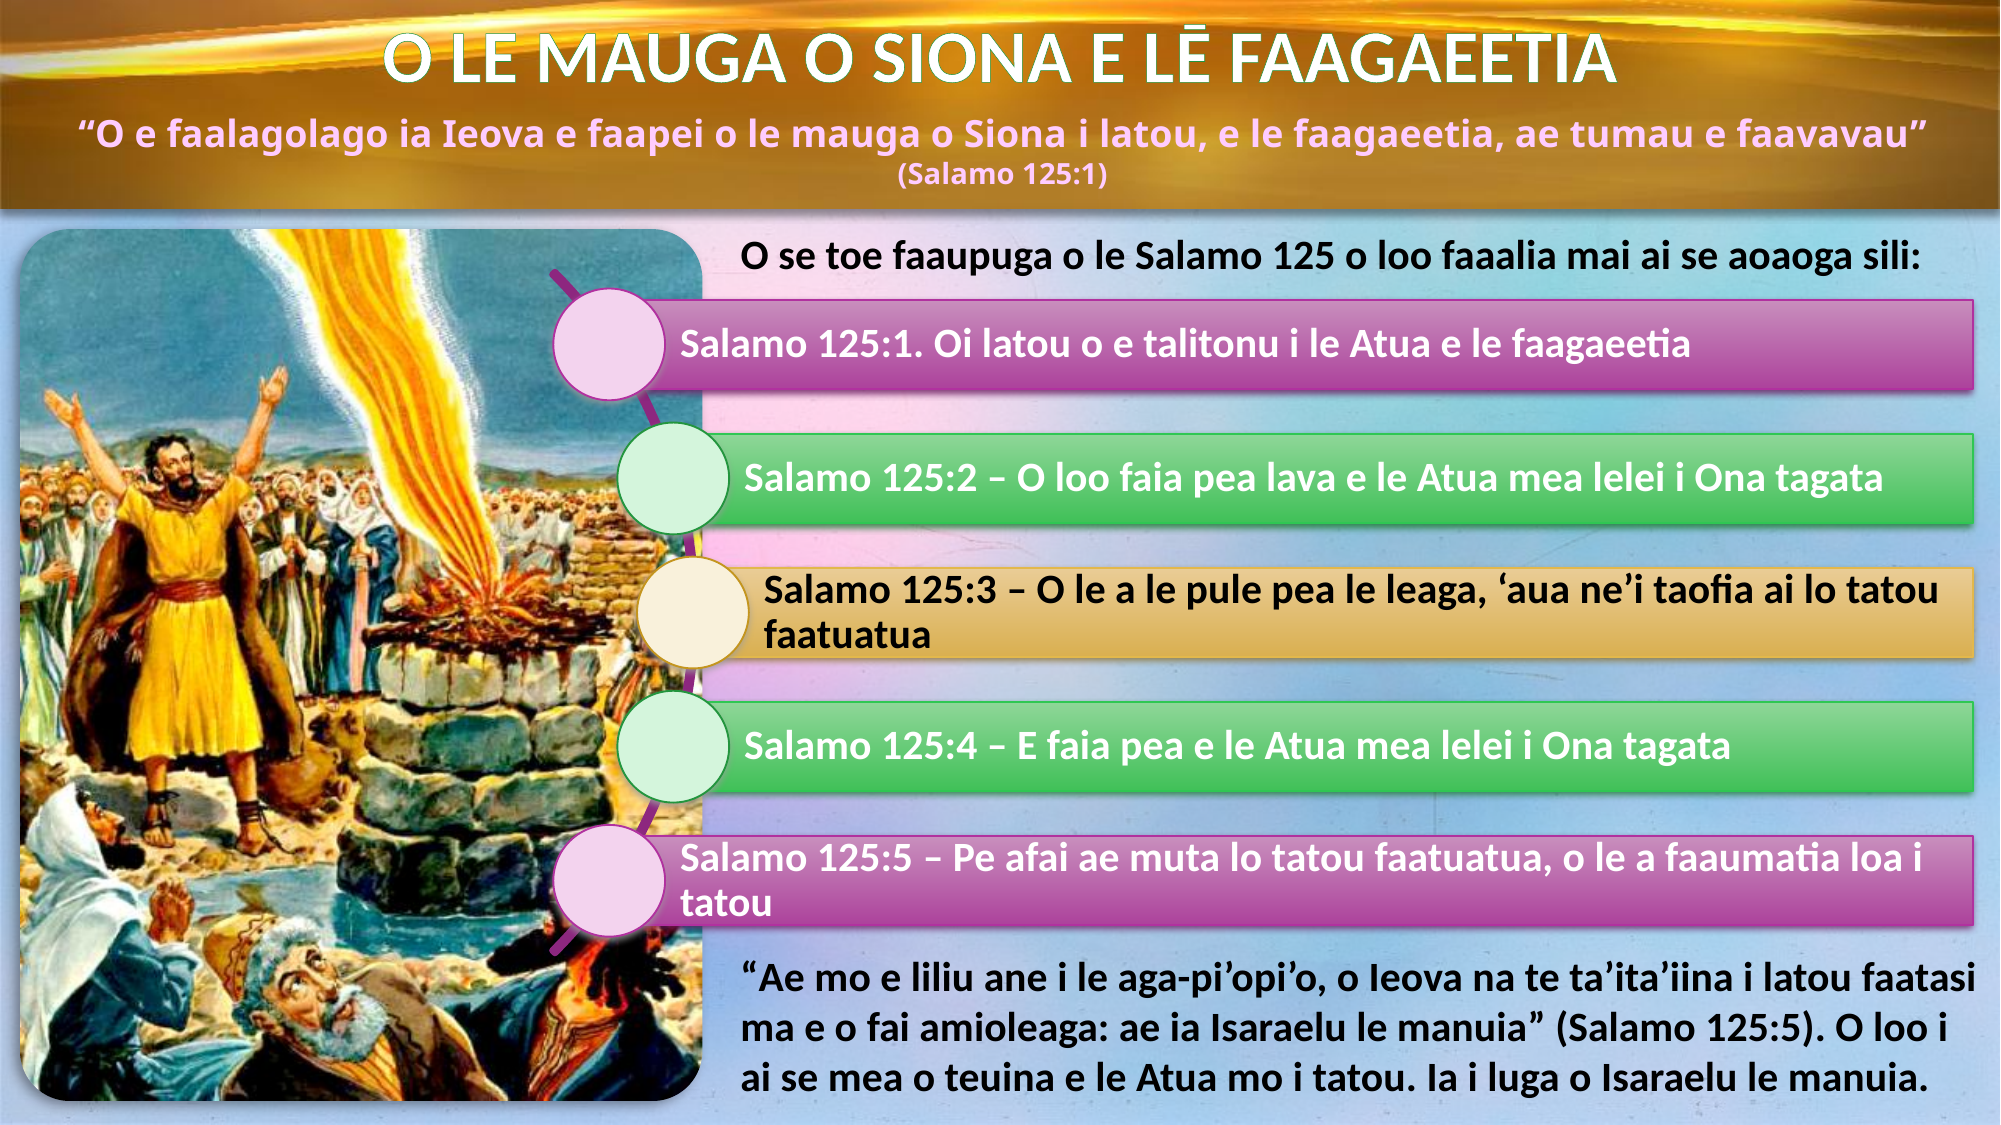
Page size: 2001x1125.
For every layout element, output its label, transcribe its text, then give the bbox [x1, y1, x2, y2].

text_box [541, 254, 1984, 971]
text_box O LE MAUGA O SIONA E LĒ FAAGAEETIA [0, 0, 2000, 105]
text_box “Ae mo e liliu ane i le aga-pi’opi’o, o Ieova na te ta’ita’iina i latou faatasi ma e o fai amioleaga: ae ia Isaraelu le manuia” (Salamo 125:5). O loo i ai se mea o teuina e le Atua mo i tatou. Ia i luga o Isaraelu le manuia. [725, 941, 2000, 1125]
text_box “O e faalagolago ia Ieova e faapei o le mauga o Siona i latou, e le faagaeetia, ae tumau e faavavau” (Salamo 125:1) [35, 102, 1970, 198]
text_box O se toe faaupuga o le Salamo 125 o loo faaalia mai ai se aoaoga sili: [725, 220, 1980, 252]
text_box [0, 105, 2000, 212]
picture [19, 228, 703, 1102]
